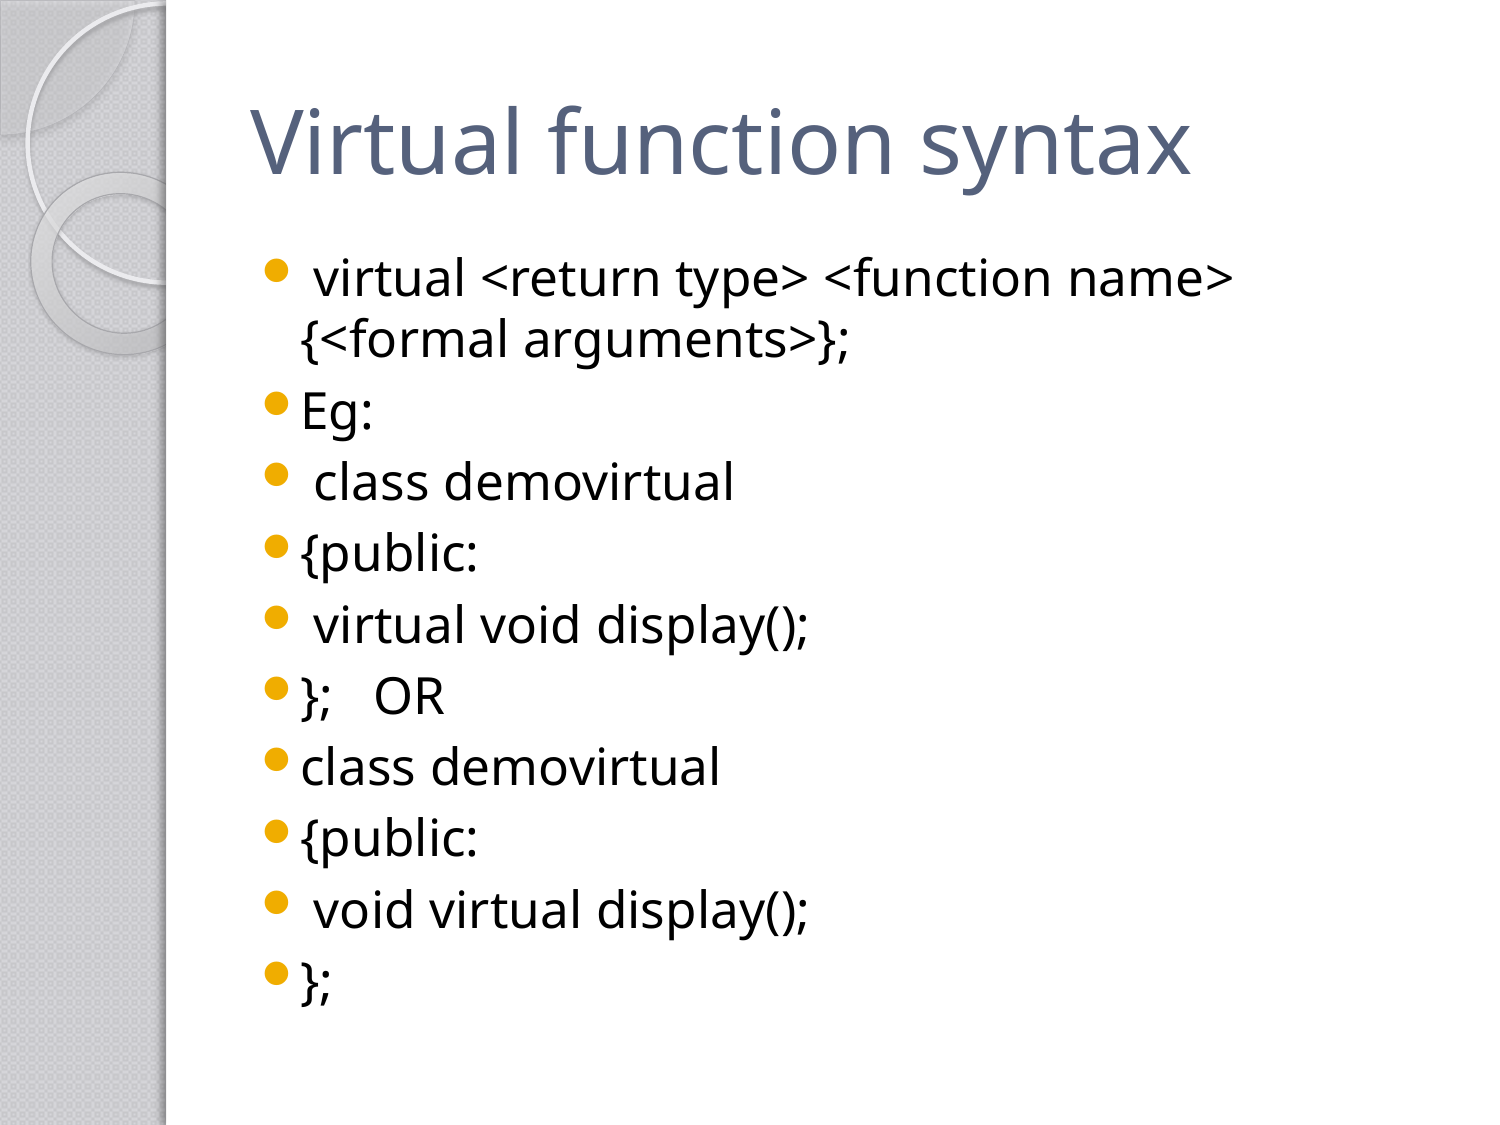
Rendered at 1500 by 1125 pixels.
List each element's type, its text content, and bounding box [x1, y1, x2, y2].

list virtual <return type> <function name> {<formal arguments>}; Eg: class demovirtual {public: virtual void display(); }; OR class demovirtual {public: void virtual display(); }; [235, 237, 1466, 1025]
title Virtual function syntax [235, 45, 1466, 233]
